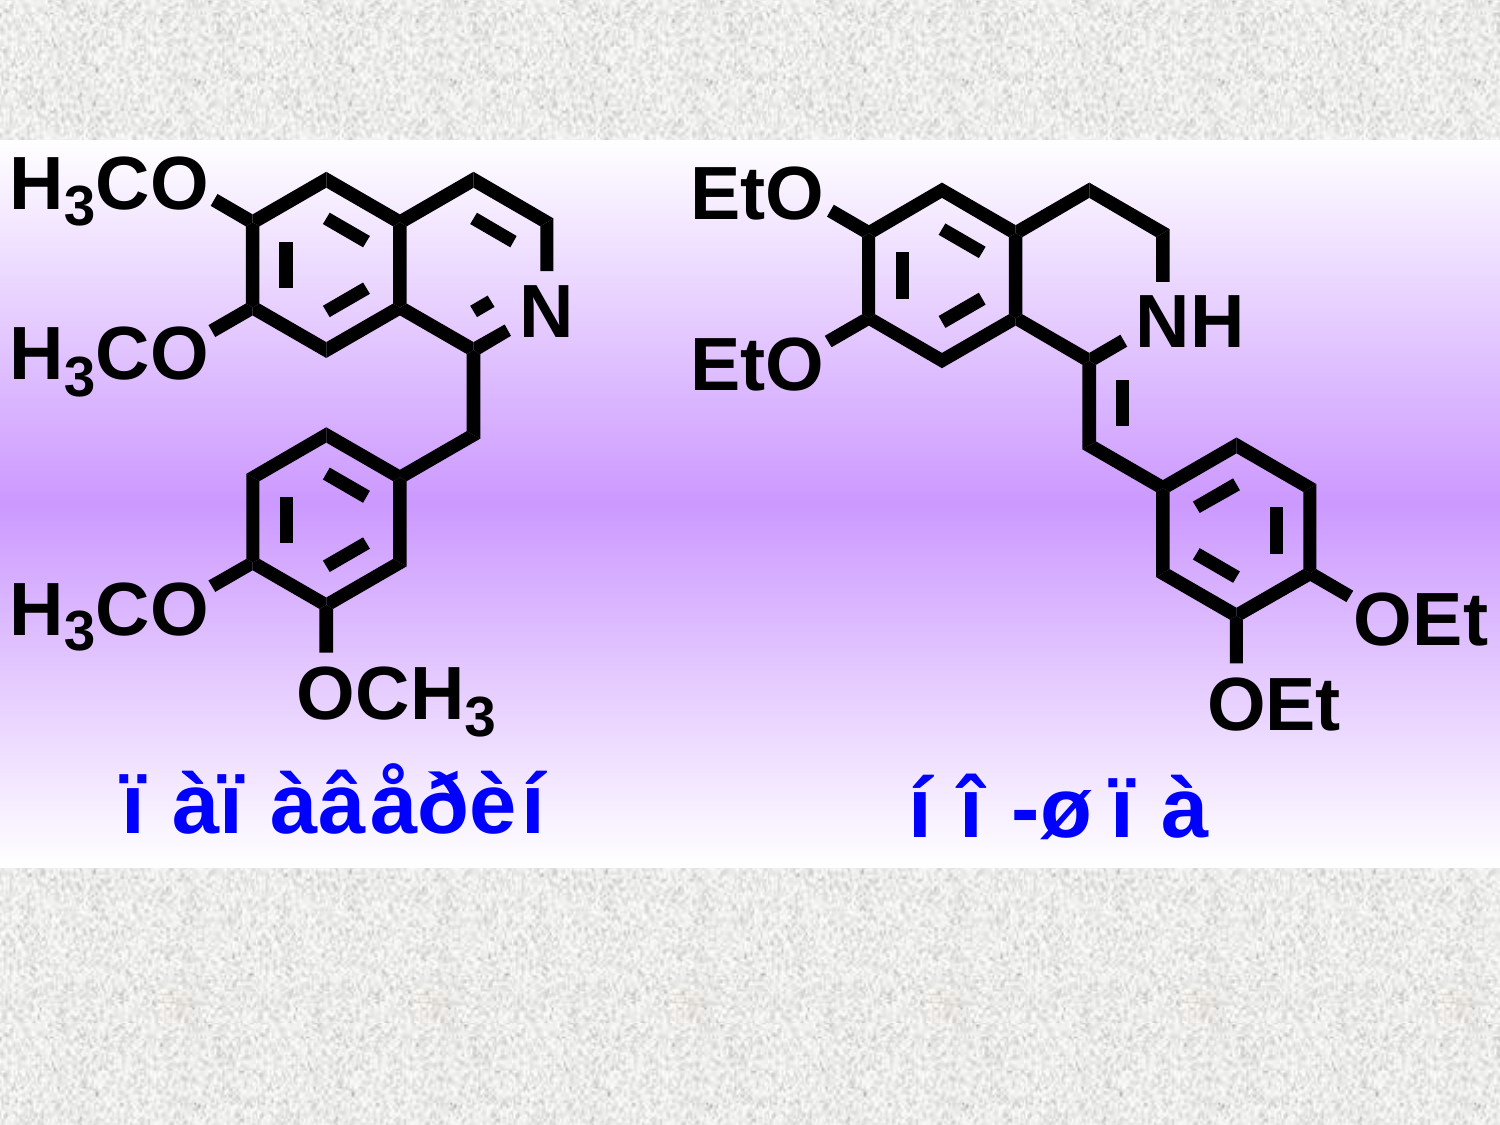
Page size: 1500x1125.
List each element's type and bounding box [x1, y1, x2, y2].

text_box [0, 140, 1500, 868]
picture [0, 0, 1500, 140]
picture [0, 868, 1500, 1125]
